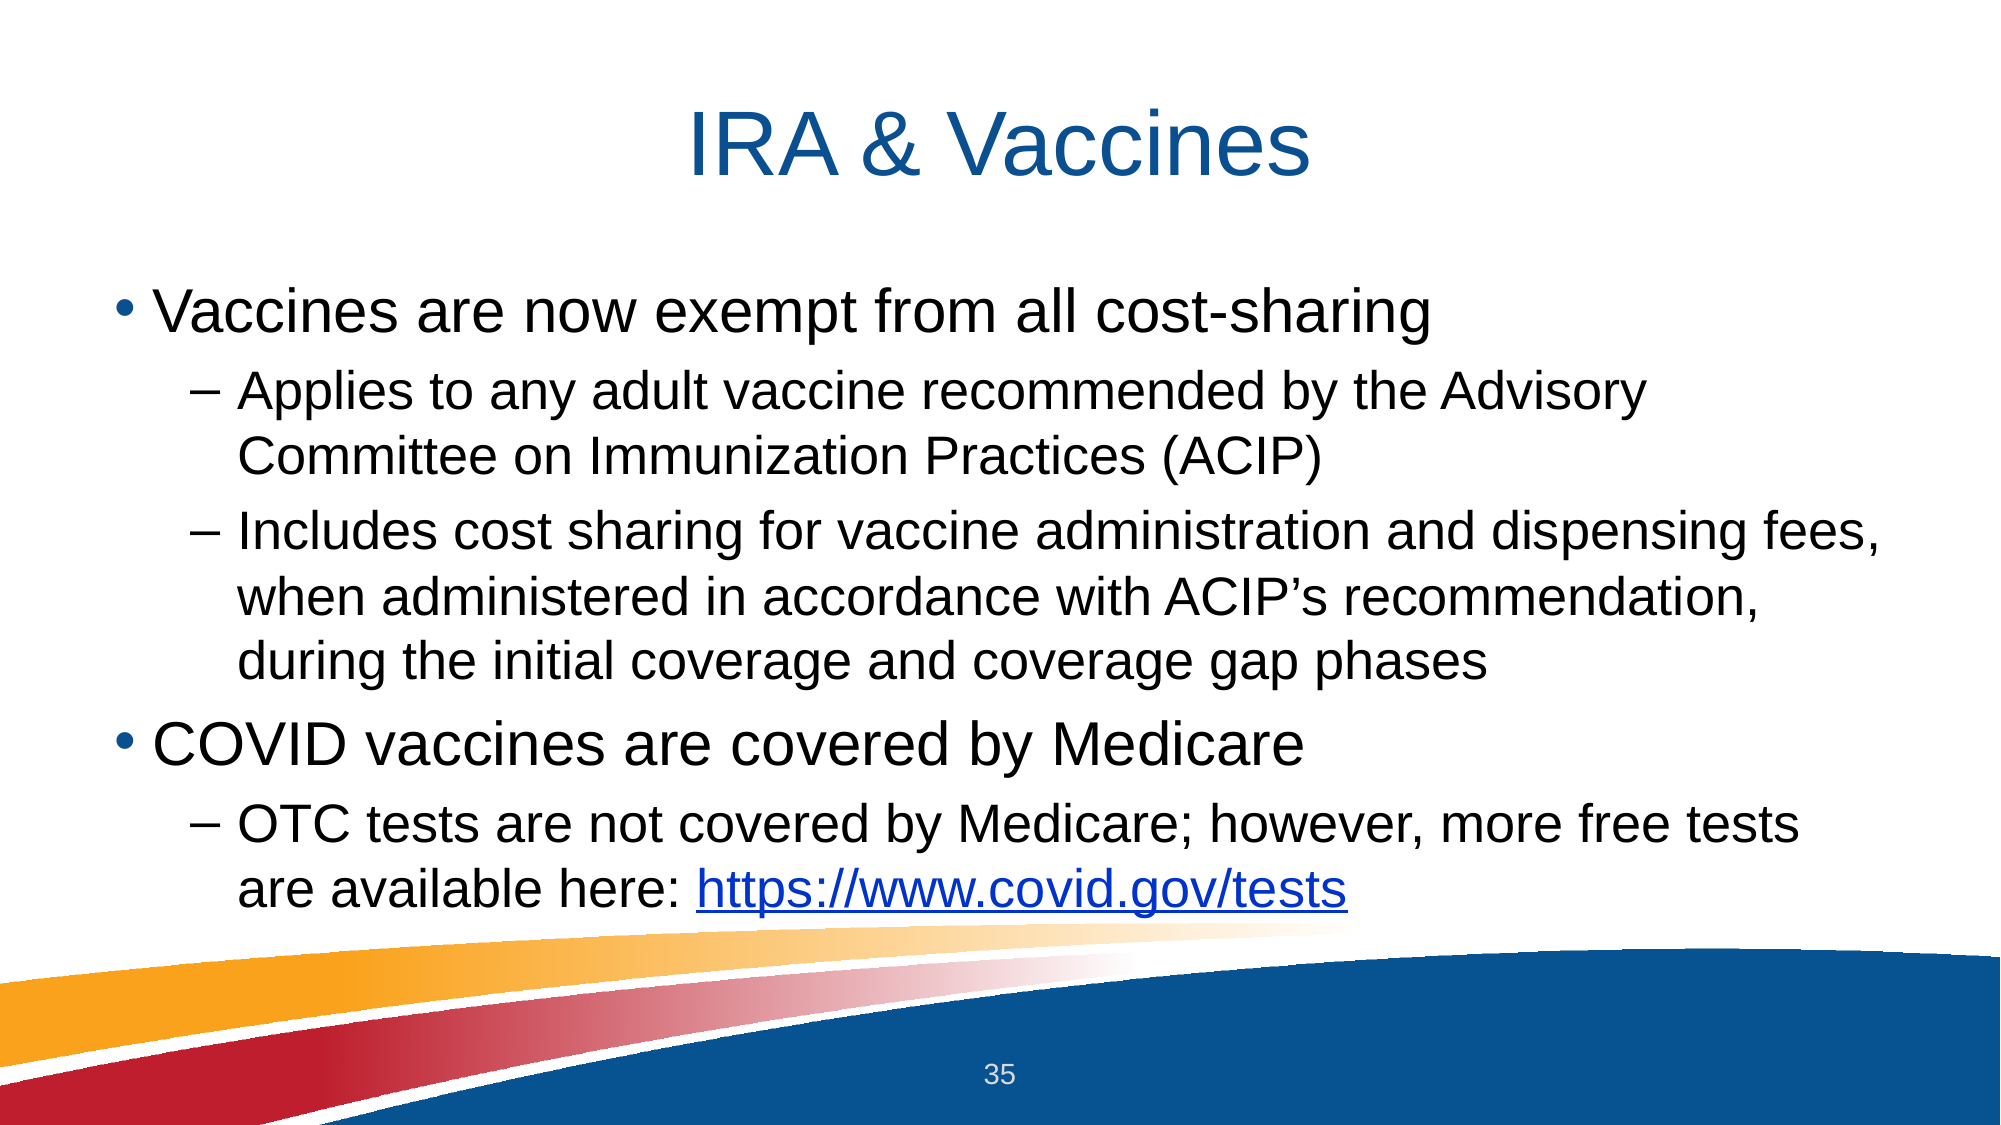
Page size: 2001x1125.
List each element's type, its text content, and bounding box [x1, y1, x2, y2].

slide_number 35 [766, 1042, 1234, 1103]
title IRA & Vaccines [99, 45, 1900, 233]
picture [0, 887, 2000, 1125]
list Vaccines are now exempt from all cost-sharing Applies to any adult vaccine recommended by the Advisory Committee on Immunization Practices (ACIP) Includes cost sharing for vaccine administration and dispensing fees, when administered in accordance with ACIP’s recommendation, during the initial coverage and coverage gap phases COVID vaccines are covered by Medicare OTC tests are not covered by Medicare; however, more free tests are available here: https://www.covid.gov/tests [99, 262, 1900, 935]
